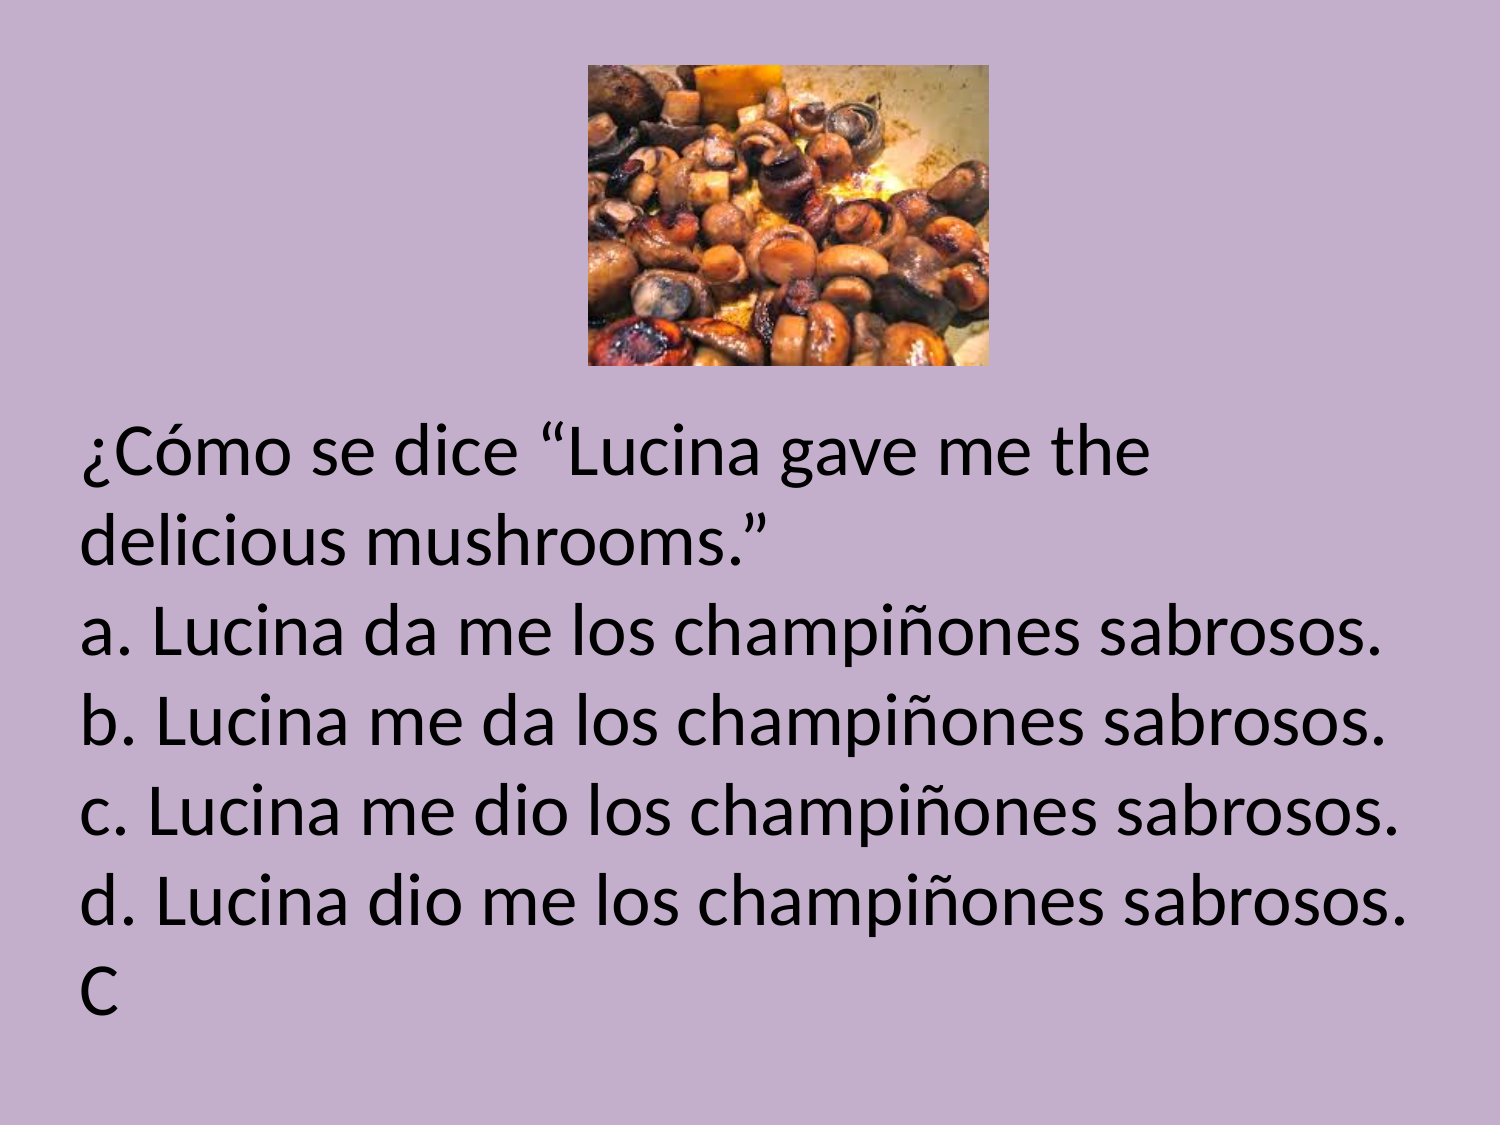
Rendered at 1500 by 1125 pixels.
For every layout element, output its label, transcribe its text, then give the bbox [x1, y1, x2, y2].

text_box ¿Cómo se dice “Lucina gave me the delicious mushrooms.” a. Lucina da me los champiñones sabrosos. b. Lucina me da los champiñones sabrosos. c. Lucina me dio los champiñones sabrosos. d. Lucina dio me los champiñones sabrosos. C [65, 392, 1463, 1038]
picture [587, 65, 989, 366]
